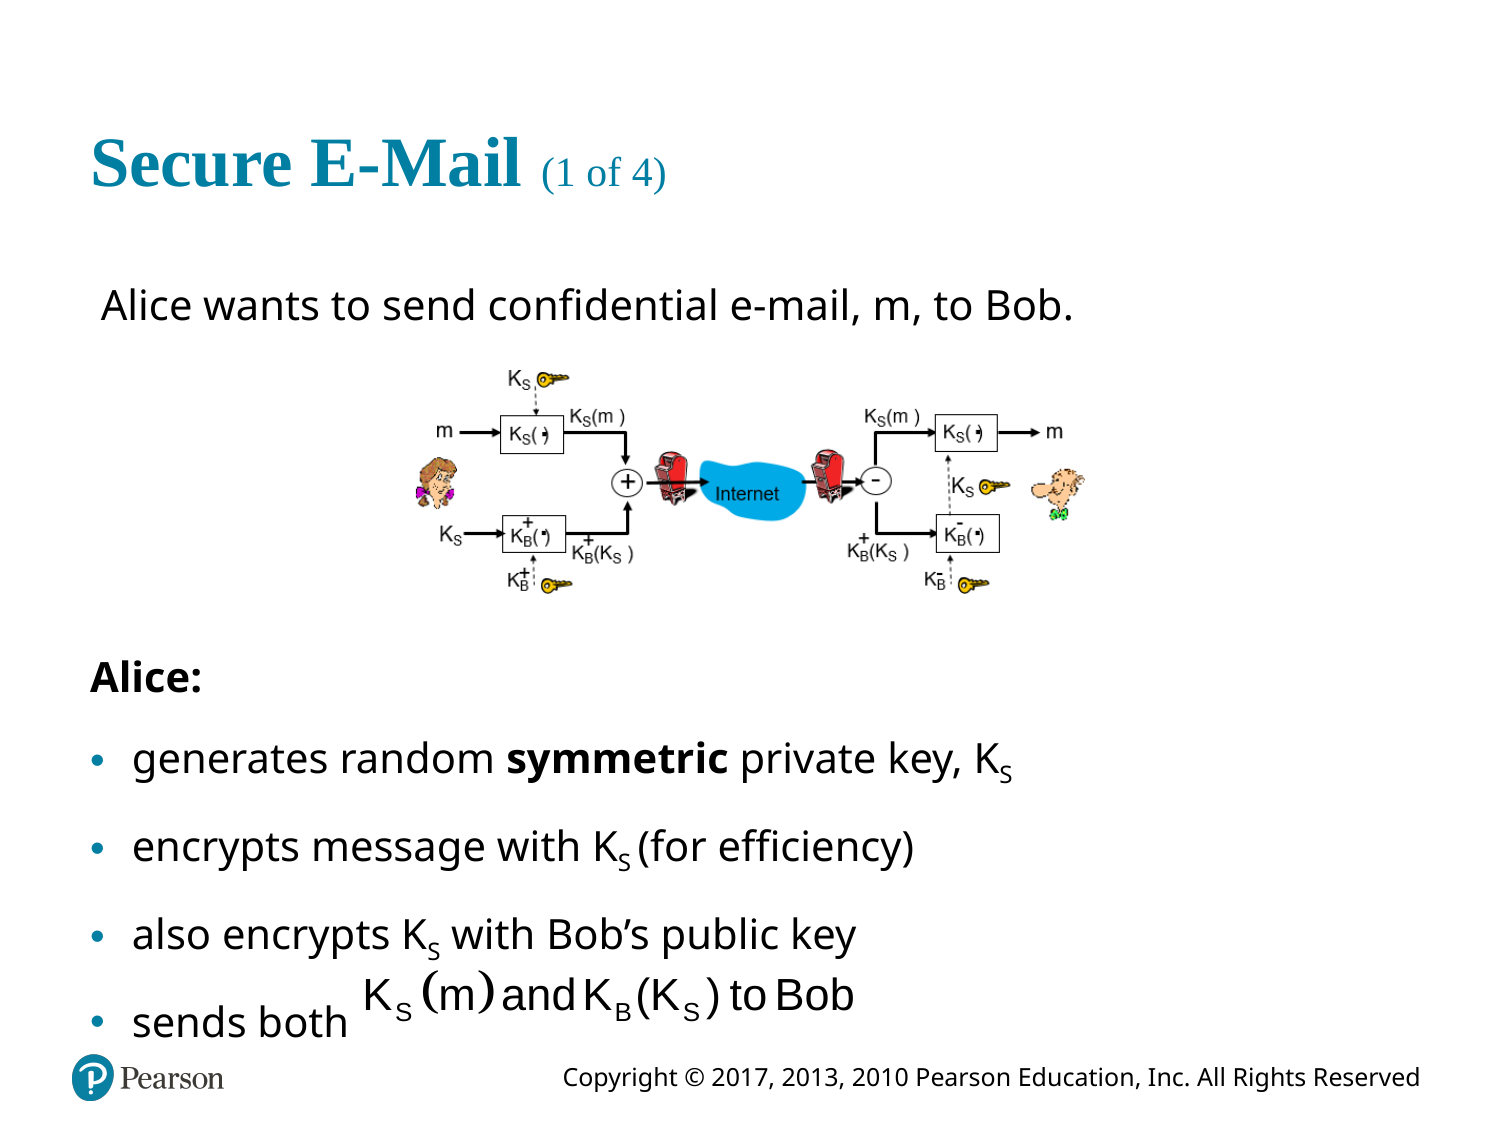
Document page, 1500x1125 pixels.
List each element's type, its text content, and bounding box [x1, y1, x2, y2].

picture [415, 369, 1085, 594]
list Alice: generates random symmetric private key, KS encrypts message with KS (for efficiency) also encrypts KS with Bob’s public key sends both [75, 635, 1425, 1125]
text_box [358, 961, 865, 1037]
list Alice wants to send confidential e-mail, m, to Bob. [75, 263, 1425, 635]
title Secure E-Mail (1 of 4) [75, 0, 1425, 216]
